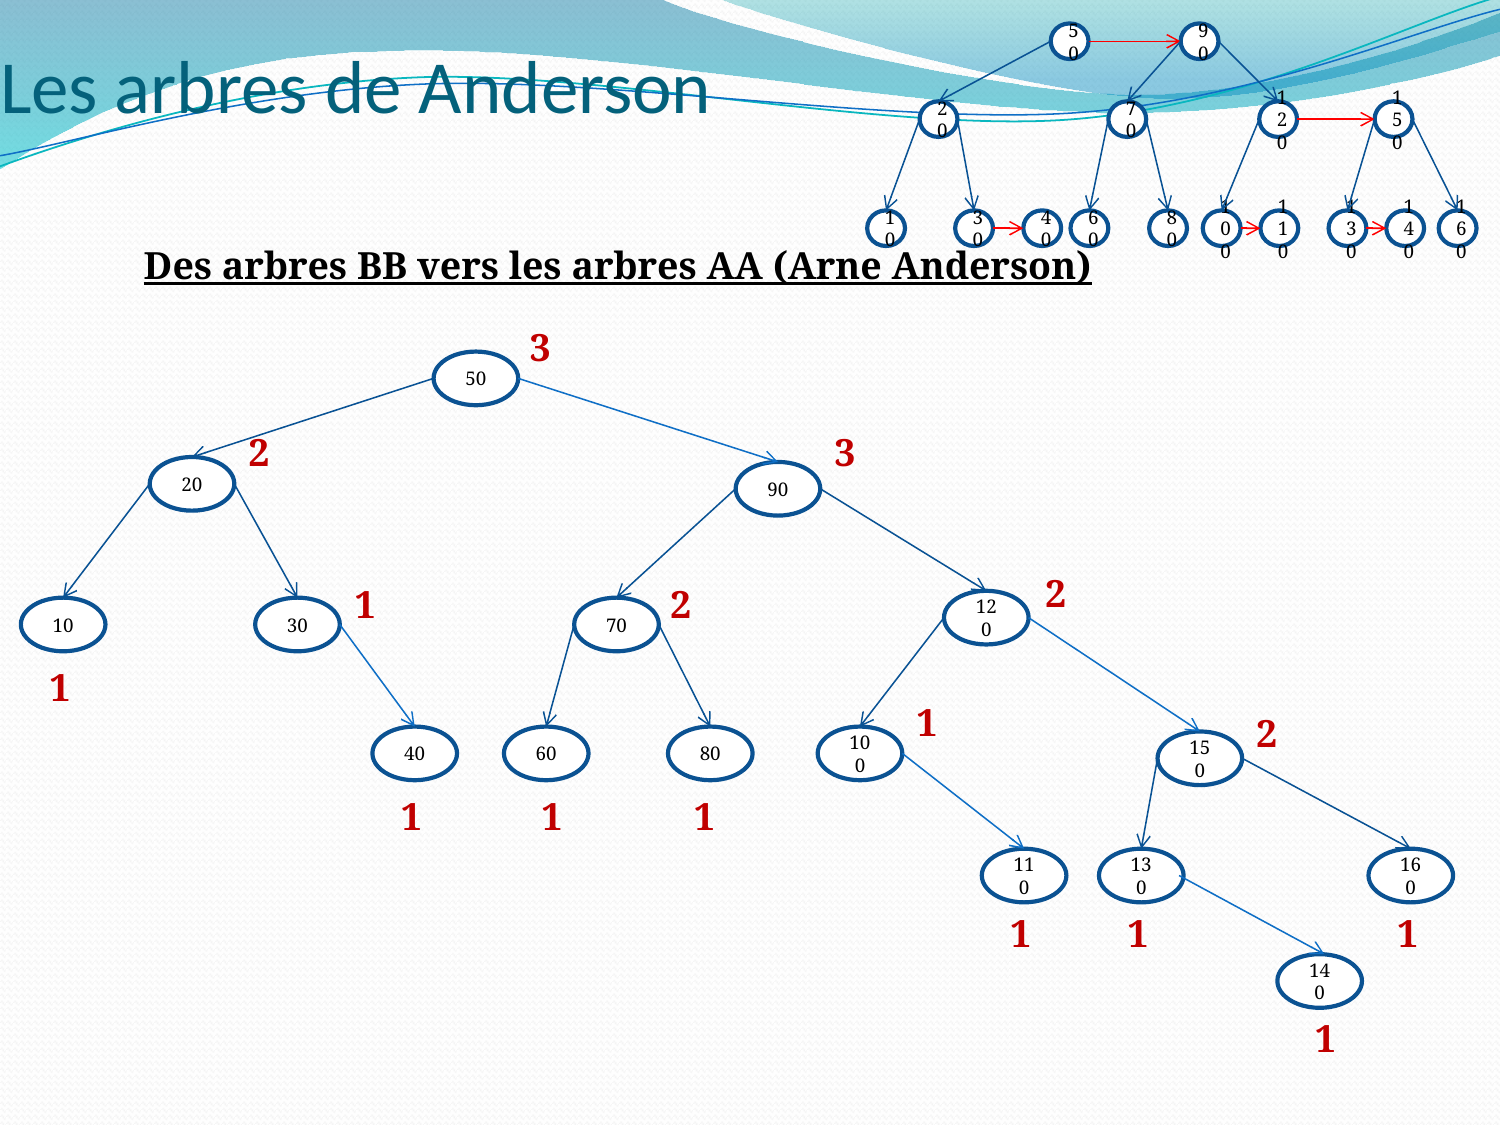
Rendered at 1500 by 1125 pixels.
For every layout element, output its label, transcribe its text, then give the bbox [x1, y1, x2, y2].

title Les arbres de Anderson [0, 0, 1500, 129]
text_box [866, 23, 1477, 247]
text_box 91 [860, 25, 866, 129]
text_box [20, 316, 1454, 1069]
text_box 1 [860, 234, 1125, 258]
text_box 91 [1477, 25, 1483, 129]
text_box Des arbres BB vers les arbres AA (Arne Anderson) [128, 234, 1125, 295]
